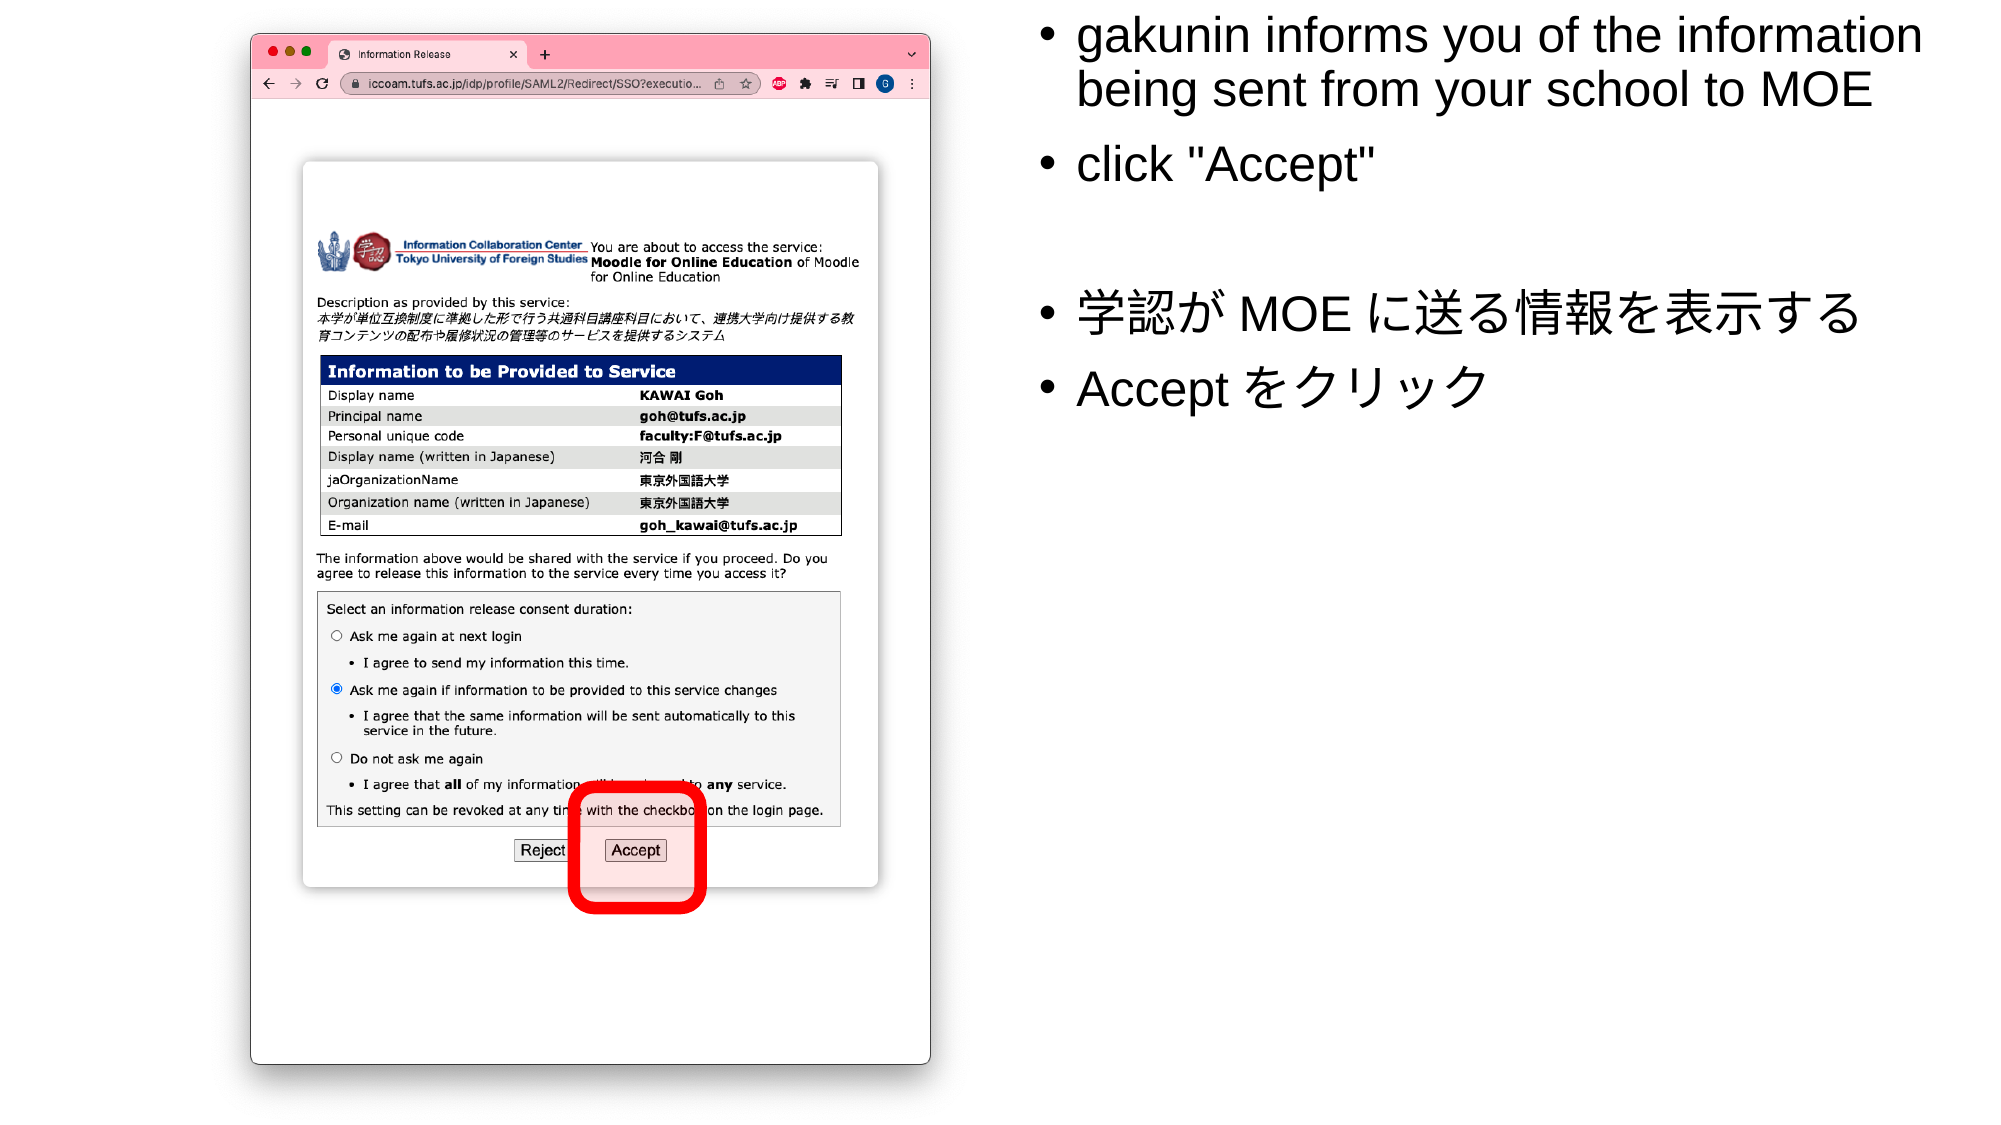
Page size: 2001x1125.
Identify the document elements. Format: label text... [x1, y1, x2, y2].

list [204, 2, 976, 1125]
list gakunin informs you of the information being sent from your school to MOE click "Accept" 学認がMOEに送る情報を表示する Acceptをクリック [1024, 2, 2000, 1125]
